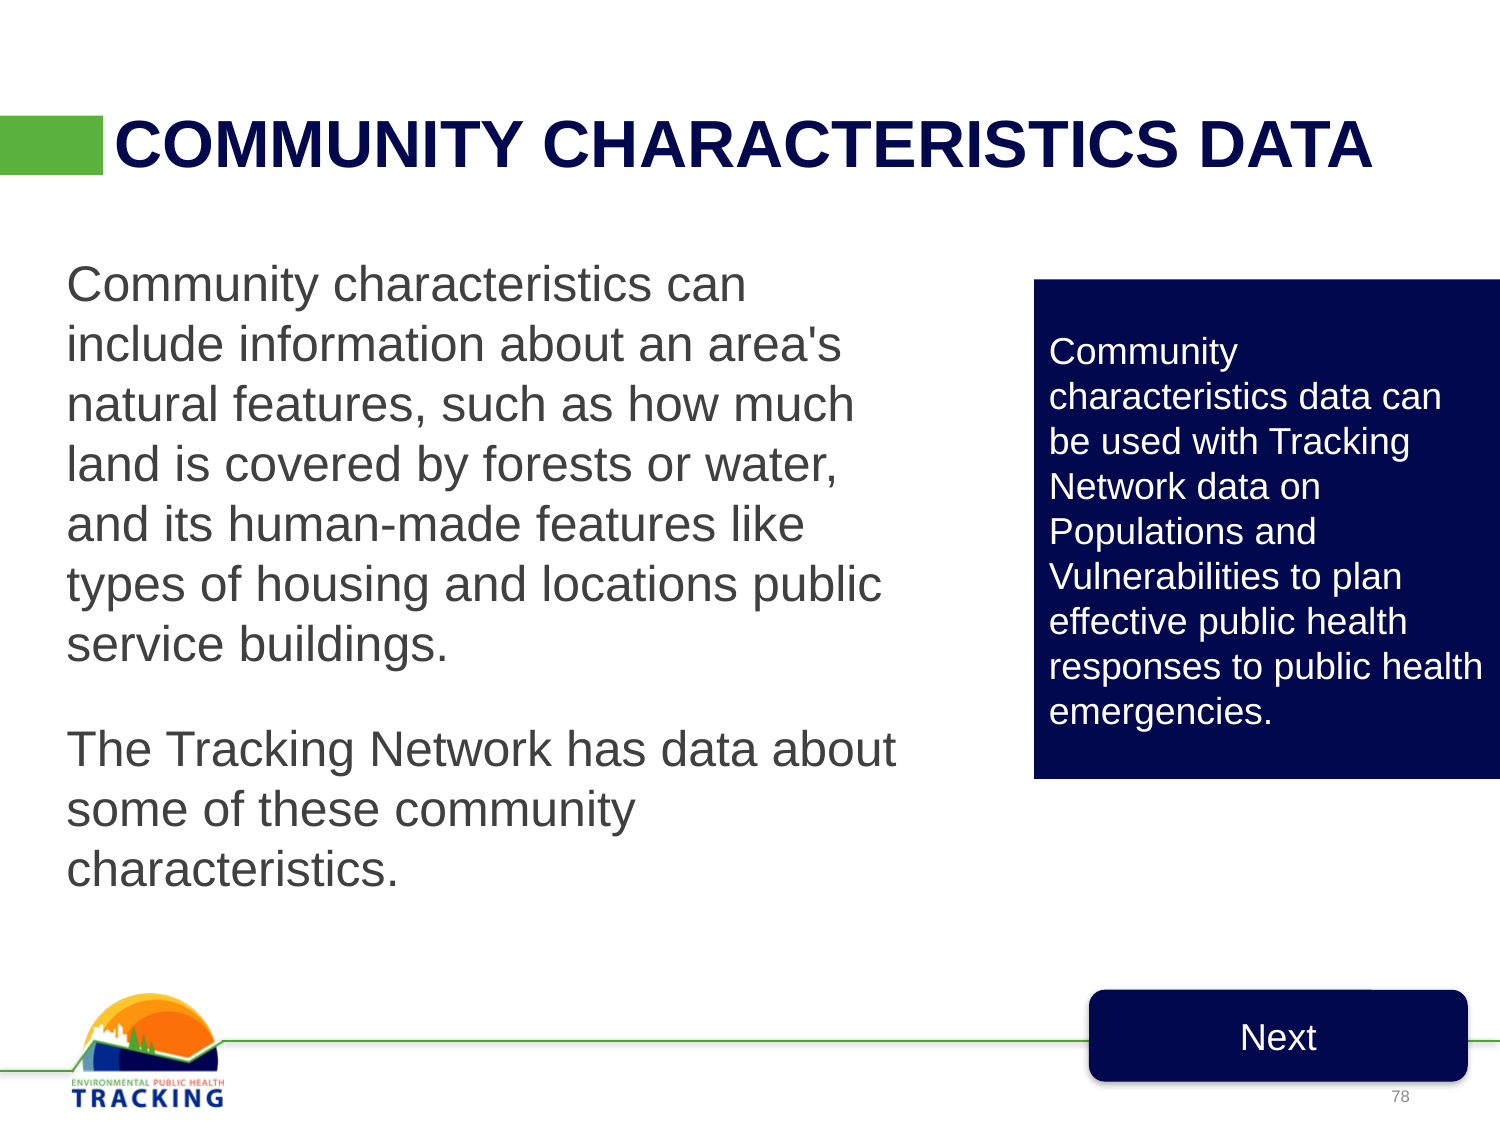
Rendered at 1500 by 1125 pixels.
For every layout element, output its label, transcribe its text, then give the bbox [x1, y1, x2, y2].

text_box [0, 113, 99, 177]
text_box Community characteristics data can be used with Tracking Network data on Populations and Vulnerabilities to plan effective public health responses to public health emergencies. [1034, 279, 1500, 779]
picture [57, 977, 241, 1122]
title COMMUNITY CHARACTERISTICS DATA [99, 46, 1450, 235]
slide_number 78 [1074, 1066, 1425, 1125]
list Community characteristics can include information about an area's natural features, such as how much land is covered by forests or water, and its human-made features like types of housing and locations public service buildings. The Tracking Network has data about some of these community characteristics. [51, 243, 928, 891]
text_box Next [1088, 989, 1468, 1082]
